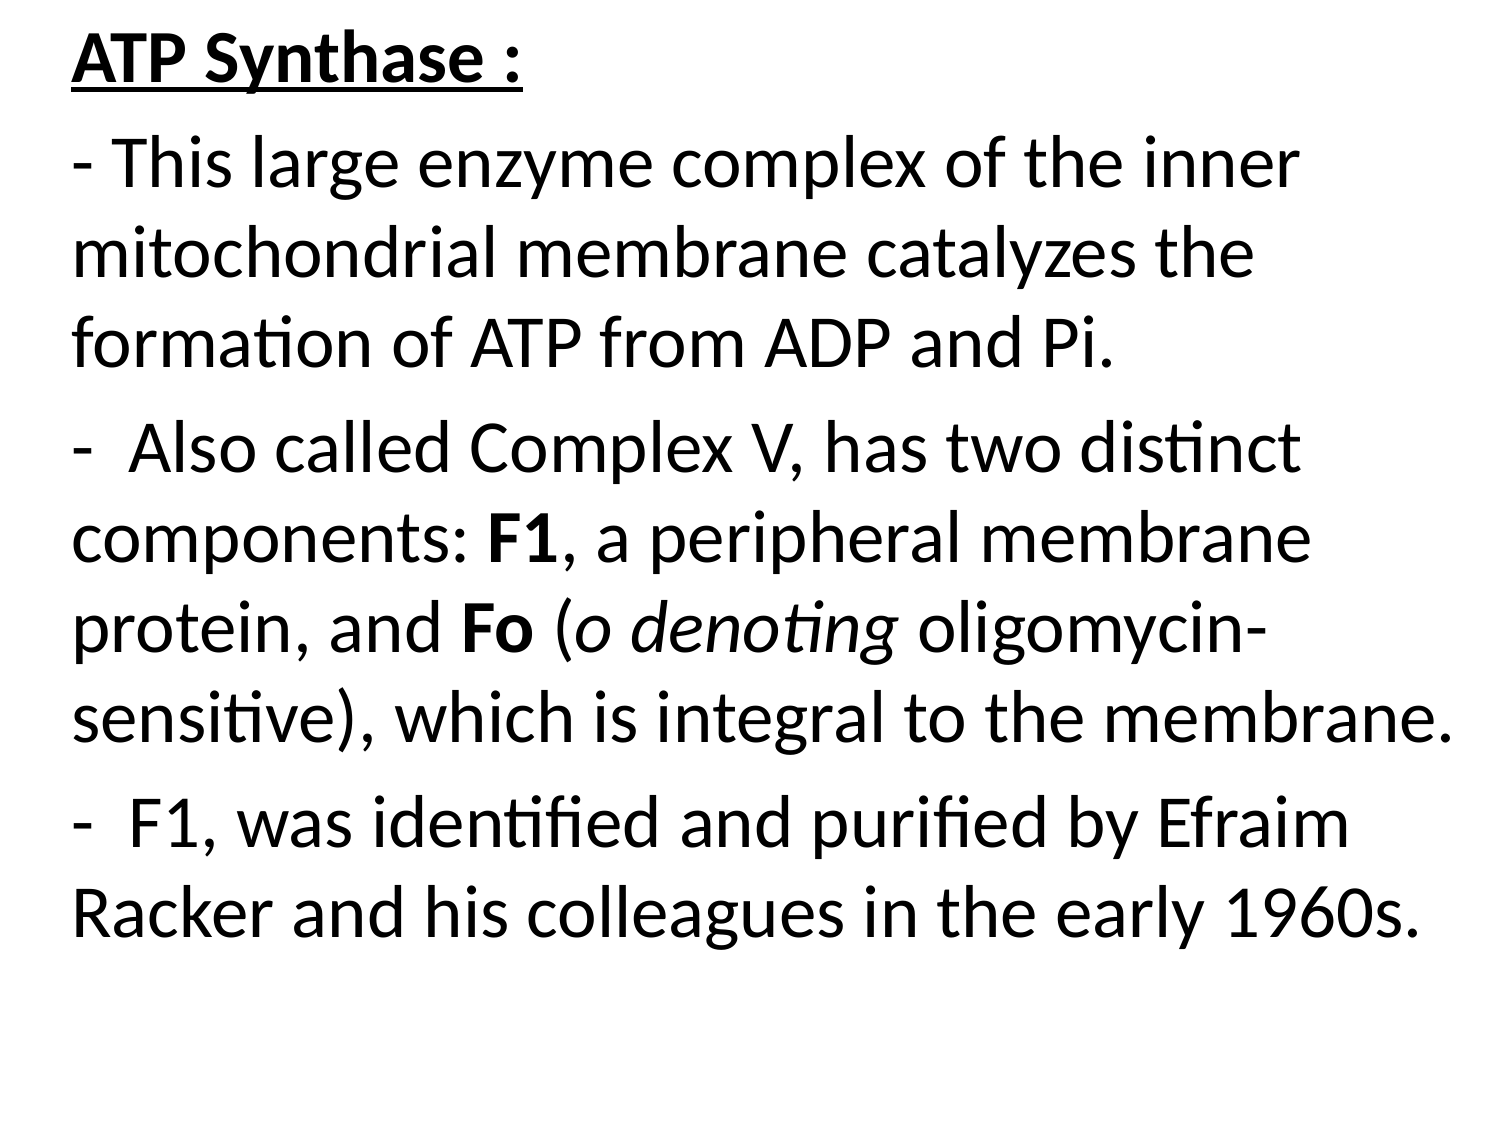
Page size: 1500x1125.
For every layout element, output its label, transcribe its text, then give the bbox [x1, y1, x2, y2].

list ATP Synthase : - This large enzyme complex of the inner mitochondrial membrane catalyzes the formation of ATP from ADP and Pi. - Also called Complex V, has two distinct components: F1, a peripheral membrane protein, and Fo (o denoting oligomycin-sensitive), which is integral to the membrane. - F1, was identified and purified by Efraim Racker and his colleagues in the early 1960s. [0, 0, 1500, 1125]
